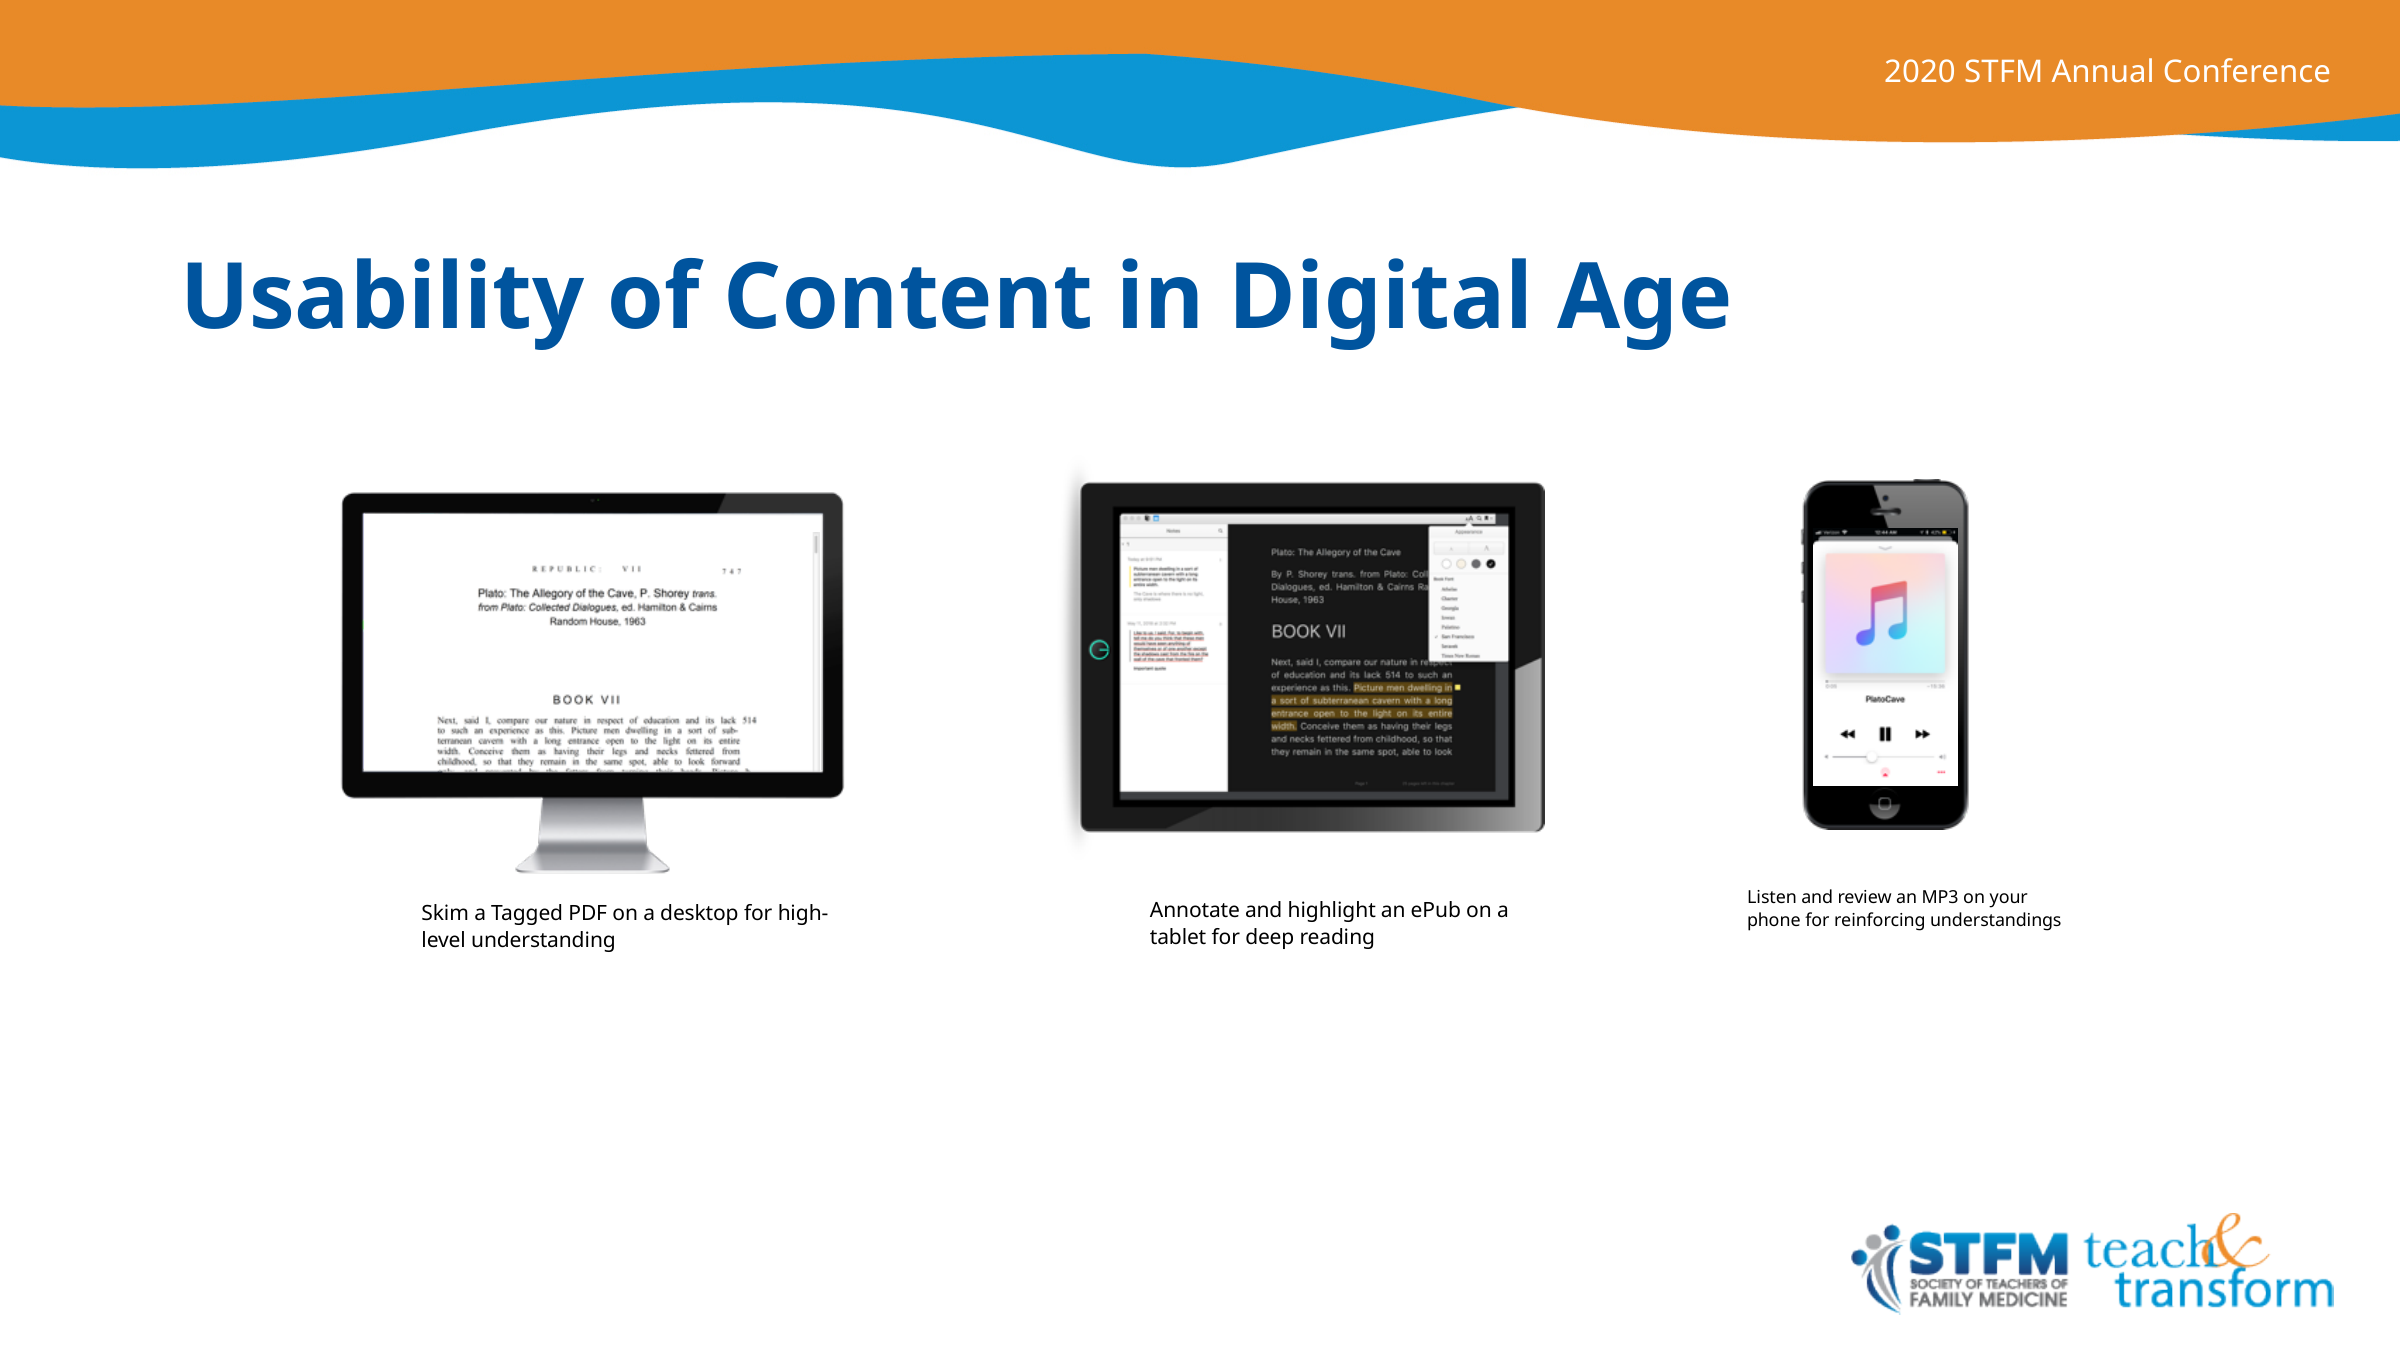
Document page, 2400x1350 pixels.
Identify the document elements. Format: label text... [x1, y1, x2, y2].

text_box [1797, 479, 1973, 830]
text_box Listen and review an MP3 on your phone for reinforcing understandings [1747, 885, 2084, 1036]
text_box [251, 463, 1002, 886]
text_box Annotate and highlight an ePub on a tablet for deep reading [1150, 896, 1532, 1047]
title Usability of Content in Digital Age [165, 226, 2235, 372]
text_box Skim a Tagged PDF on a desktop for high-level understanding [421, 898, 832, 1049]
picture [0, 0, 2400, 1350]
